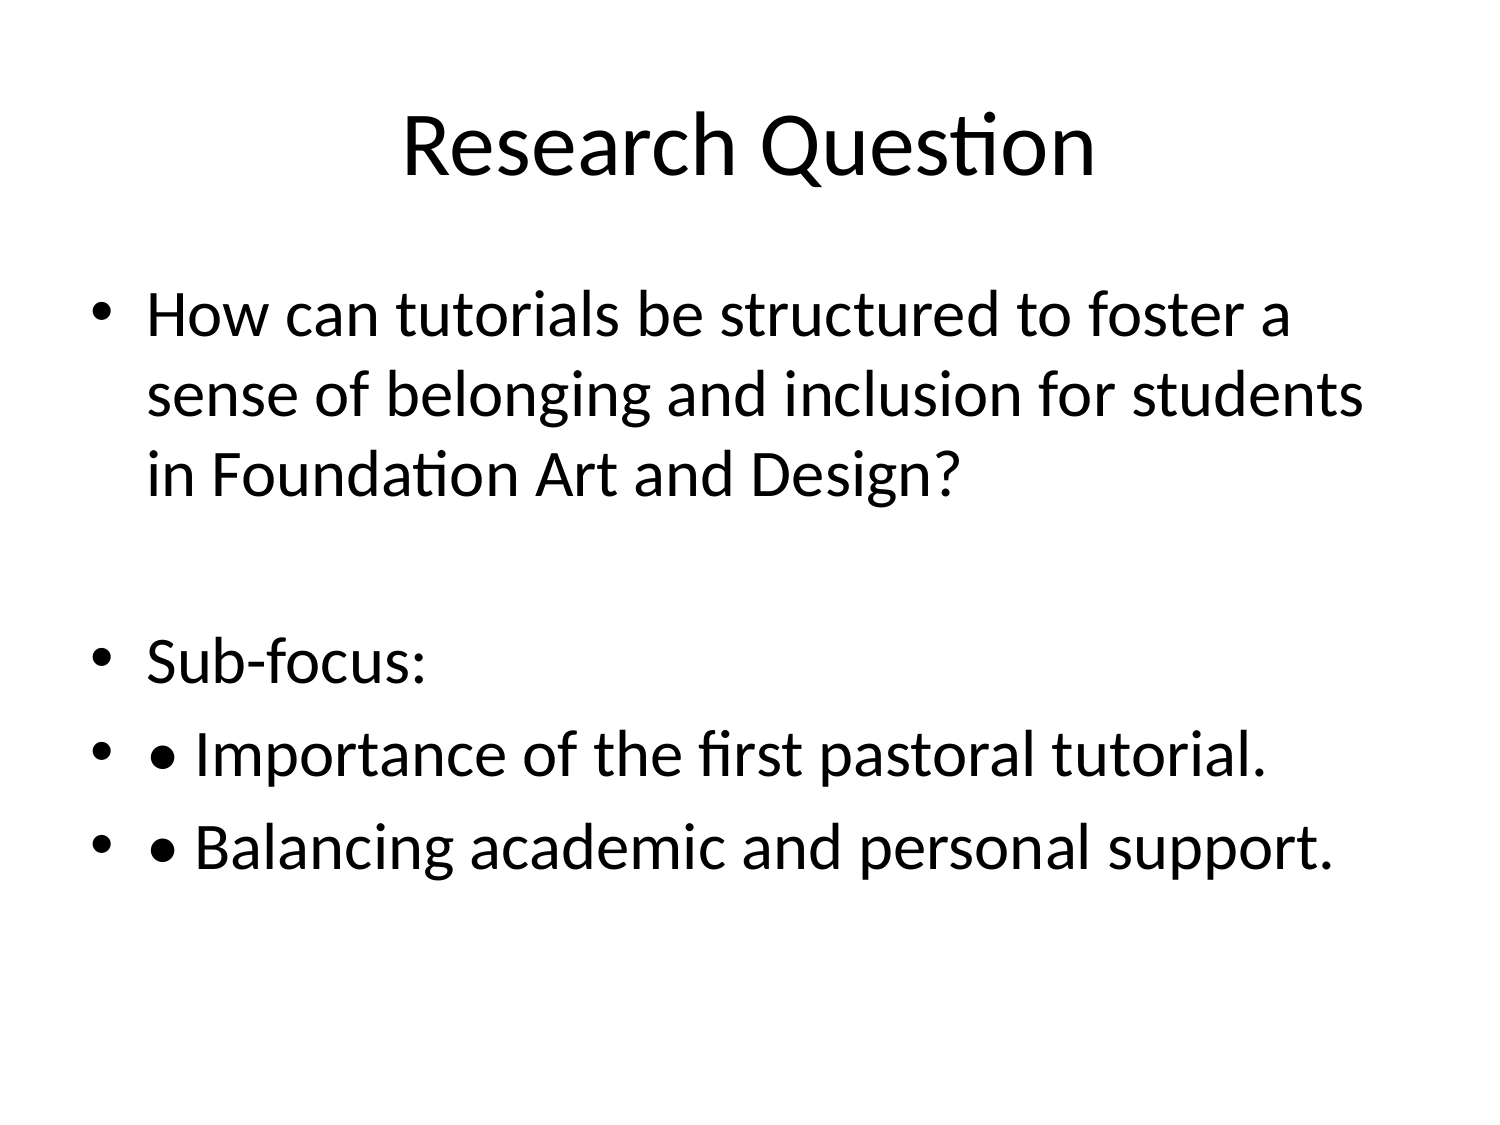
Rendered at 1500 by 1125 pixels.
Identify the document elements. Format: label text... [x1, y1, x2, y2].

title Research Question [75, 45, 1425, 233]
list How can tutorials be structured to foster a sense of belonging and inclusion for students in Foundation Art and Design? Sub-focus: • Importance of the first pastoral tutorial. • Balancing academic and personal support. [75, 262, 1425, 1005]
